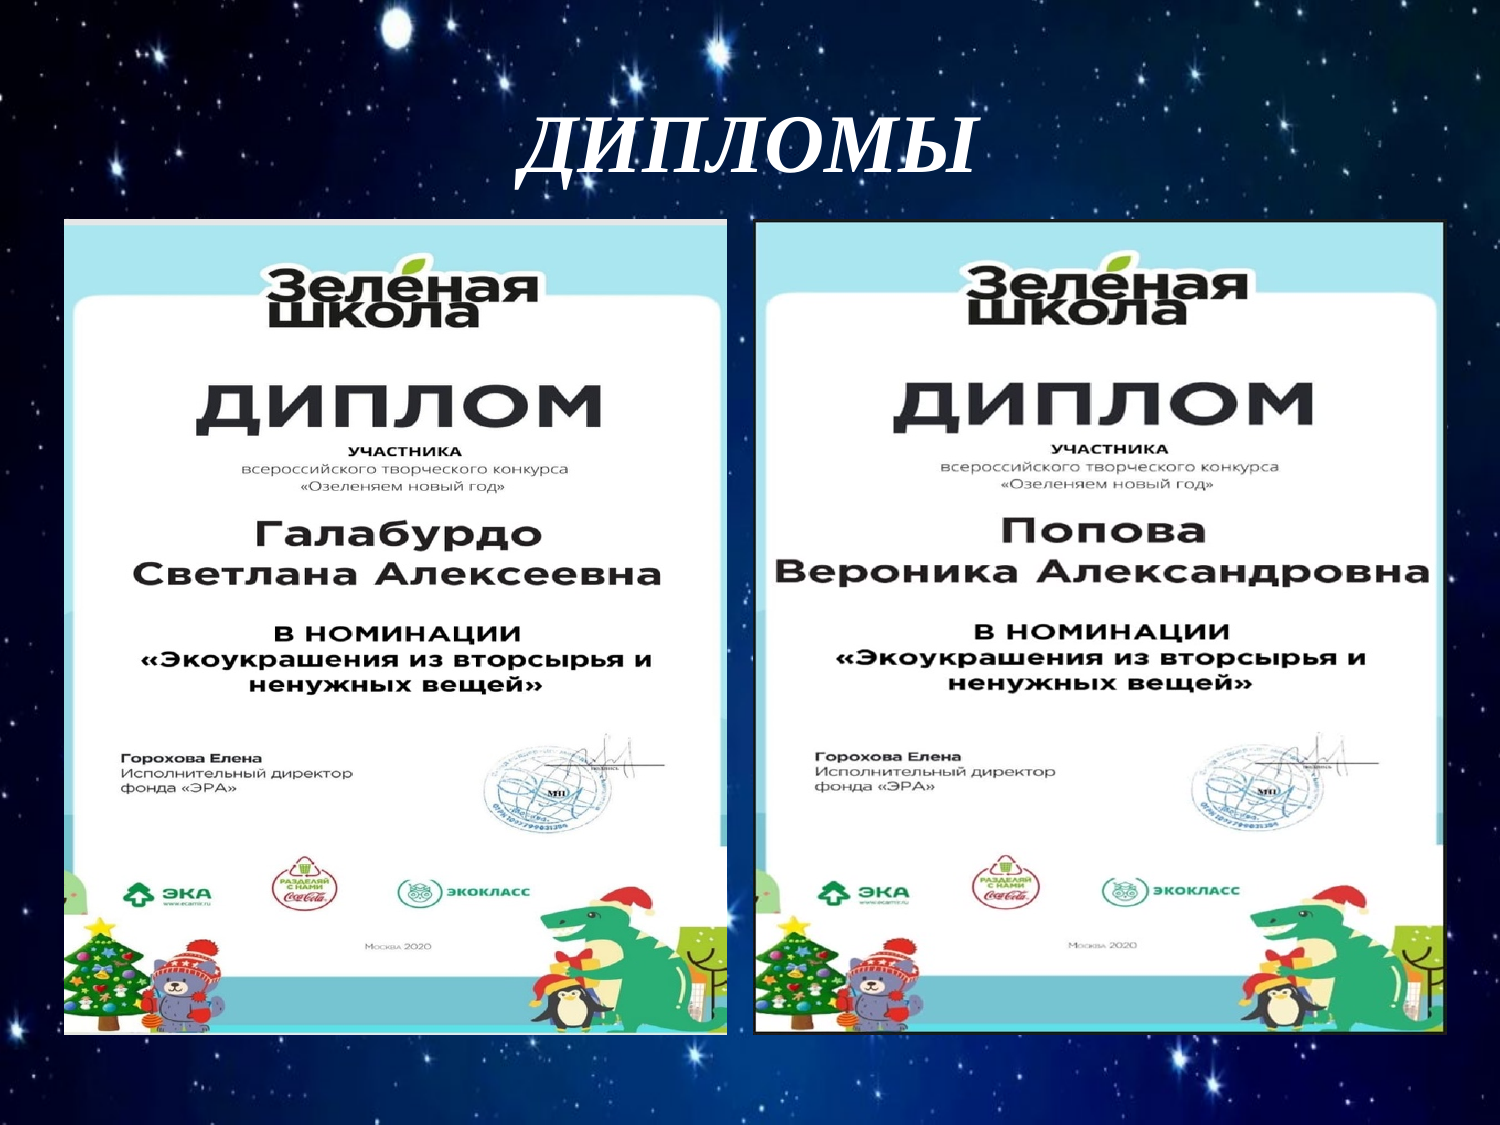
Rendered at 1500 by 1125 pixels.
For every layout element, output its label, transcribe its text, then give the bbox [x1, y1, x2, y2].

picture [0, 0, 1500, 1125]
title ДИПЛОМЫ [75, 45, 1425, 233]
